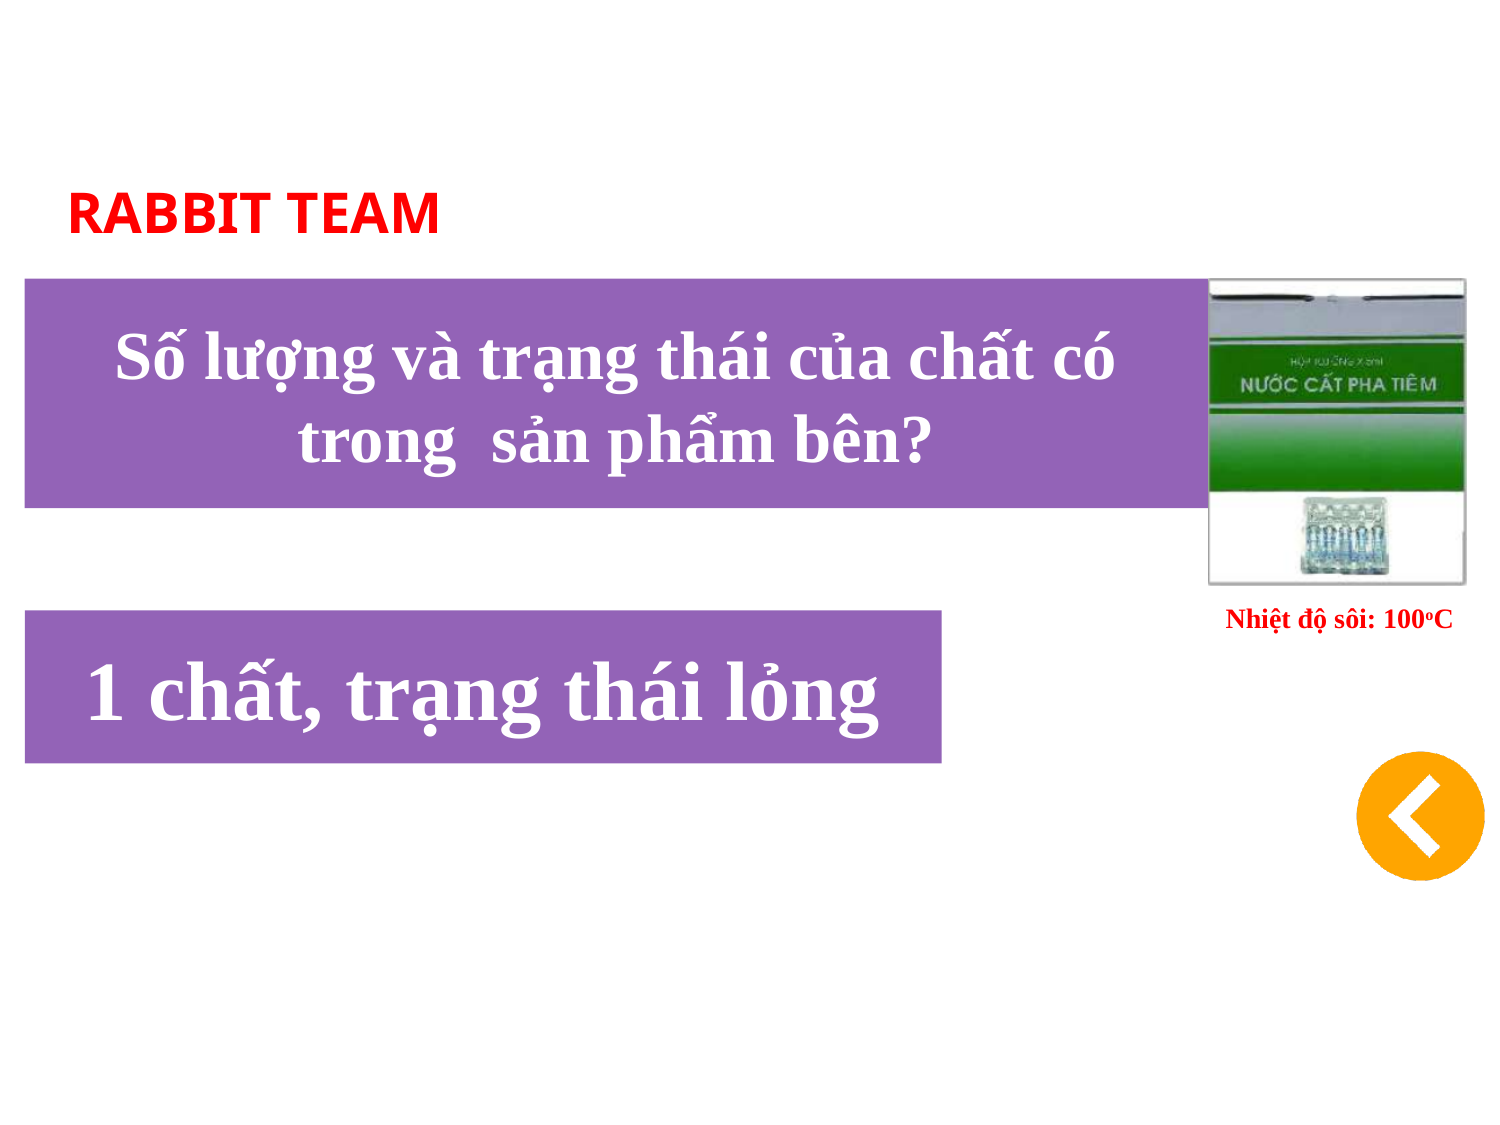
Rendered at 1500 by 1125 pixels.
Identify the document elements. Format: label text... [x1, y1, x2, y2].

picture [1341, 736, 1500, 896]
text_box RABBIT TEAM [51, 170, 458, 253]
text_box 1 chất, trạng thái lỏng [23, 608, 944, 766]
picture [1208, 278, 1467, 587]
text_box Nhiệt độ sôi: 100oC [1210, 593, 1469, 642]
text_box Số lượng và trạng thái của chất có trong sản phẩm bên? [23, 276, 1209, 510]
